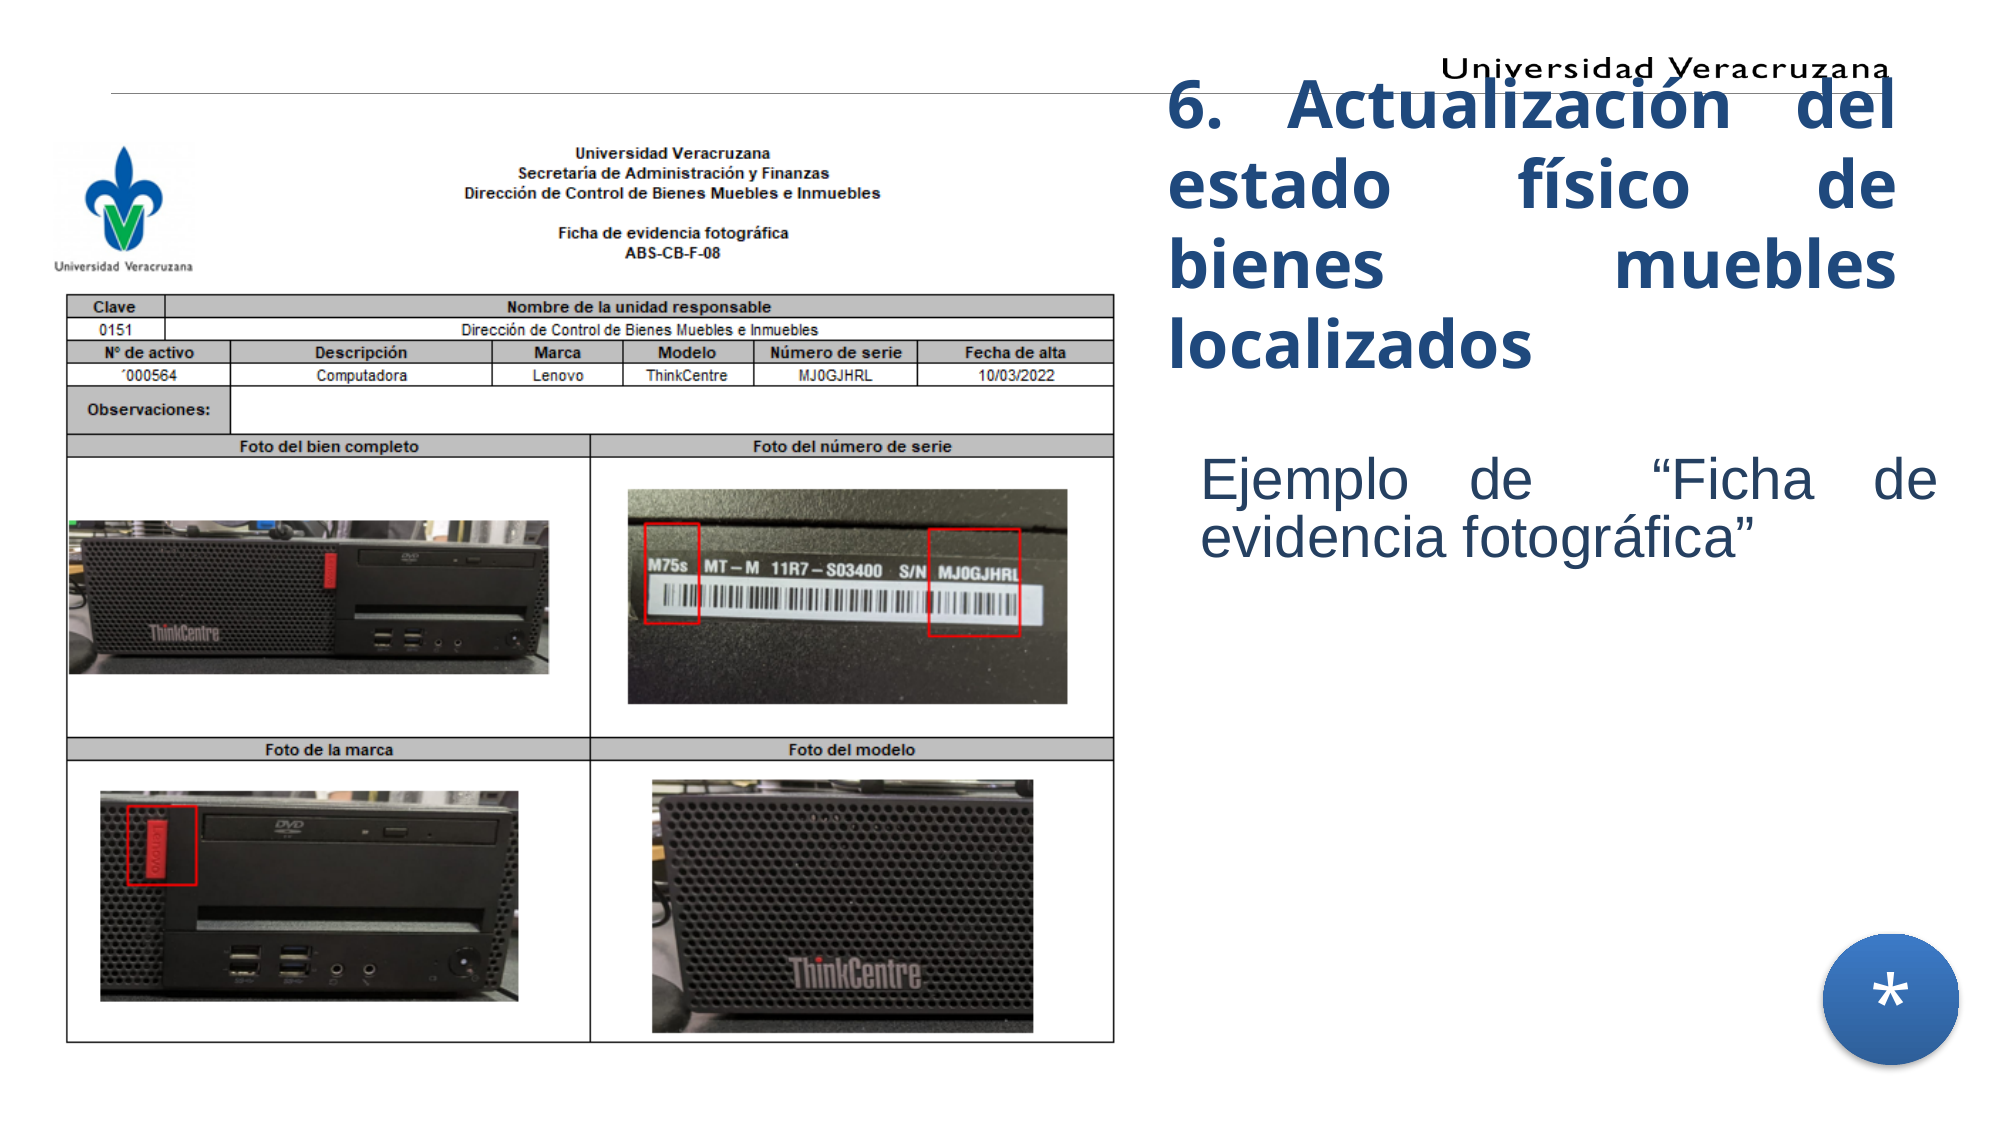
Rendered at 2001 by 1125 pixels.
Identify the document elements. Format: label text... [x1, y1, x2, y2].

text_box Ejemplo de “Ficha de evidencia fotográfica” [1186, 445, 1953, 1080]
picture [1443, 57, 1889, 79]
title 6. Actualización del estado físico de bienes muebles localizados [1152, 111, 1914, 332]
picture [18, 112, 1153, 1056]
text_box * [1823, 933, 1960, 1066]
